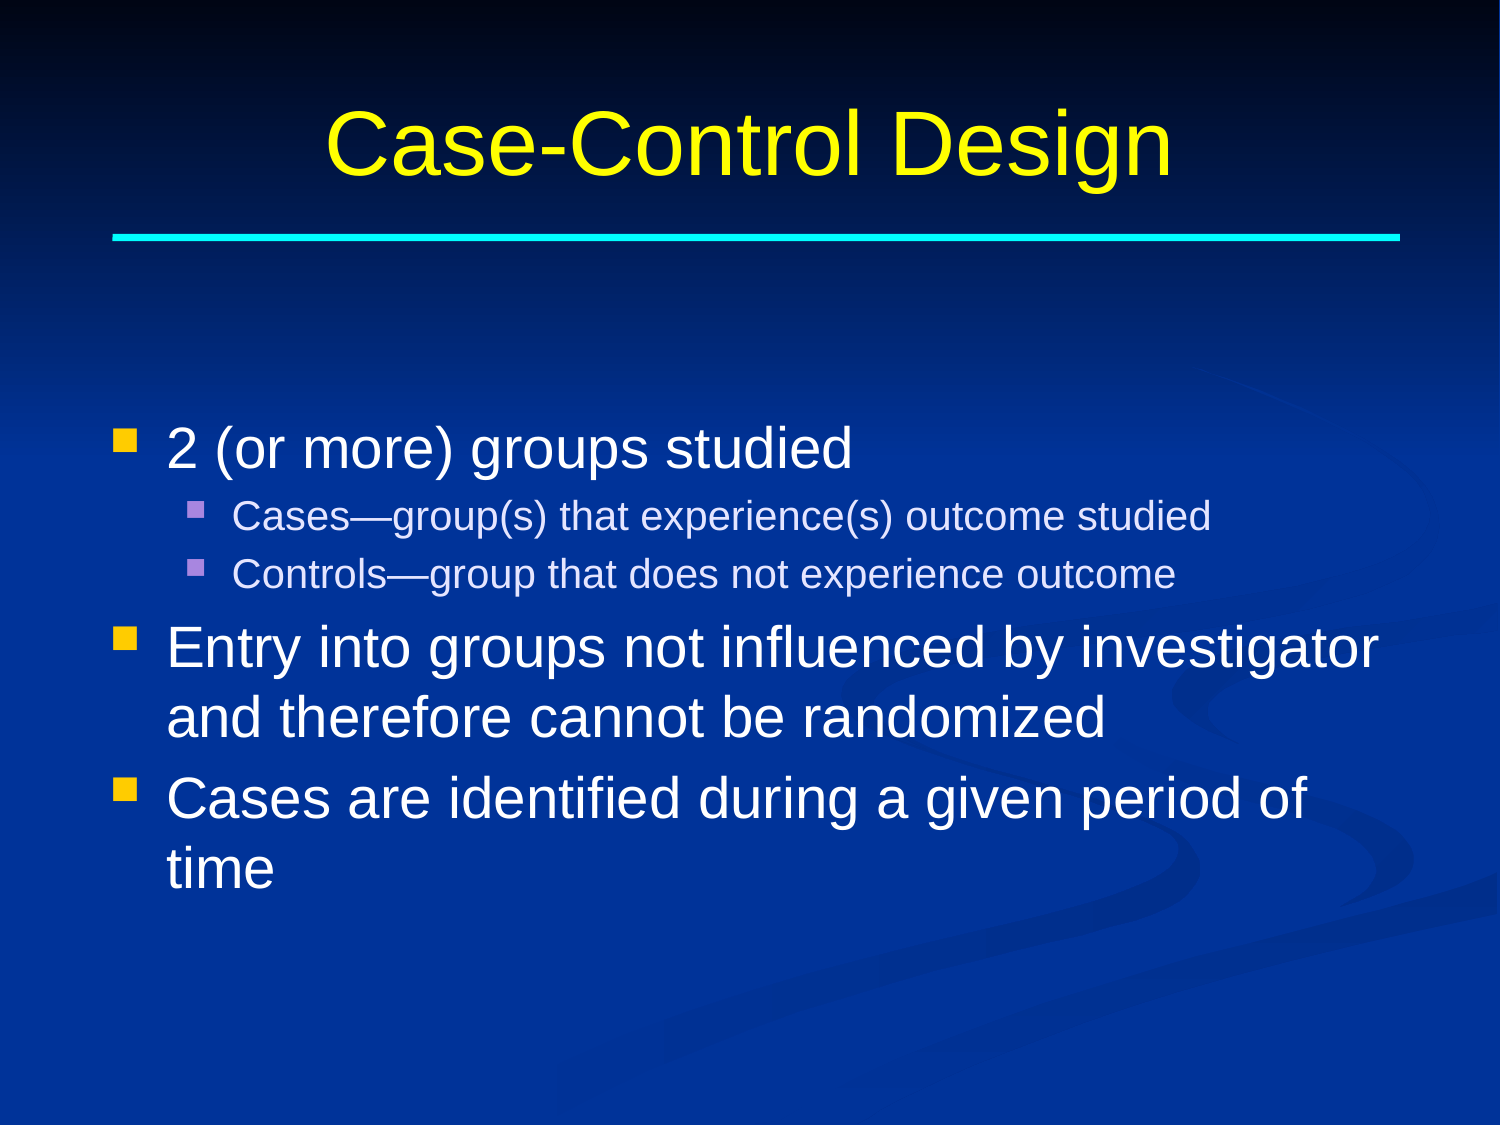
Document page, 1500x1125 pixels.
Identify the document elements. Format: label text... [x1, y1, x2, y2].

list 2 (or more) groups studied Cases—group(s) that experience(s) outcome studied Controls—group that does not experience outcome Entry into groups not influenced by investigator and therefore cannot be randomized Cases are identified during a given period of time [94, 402, 1445, 962]
title Case-Control Design [75, 45, 1425, 233]
